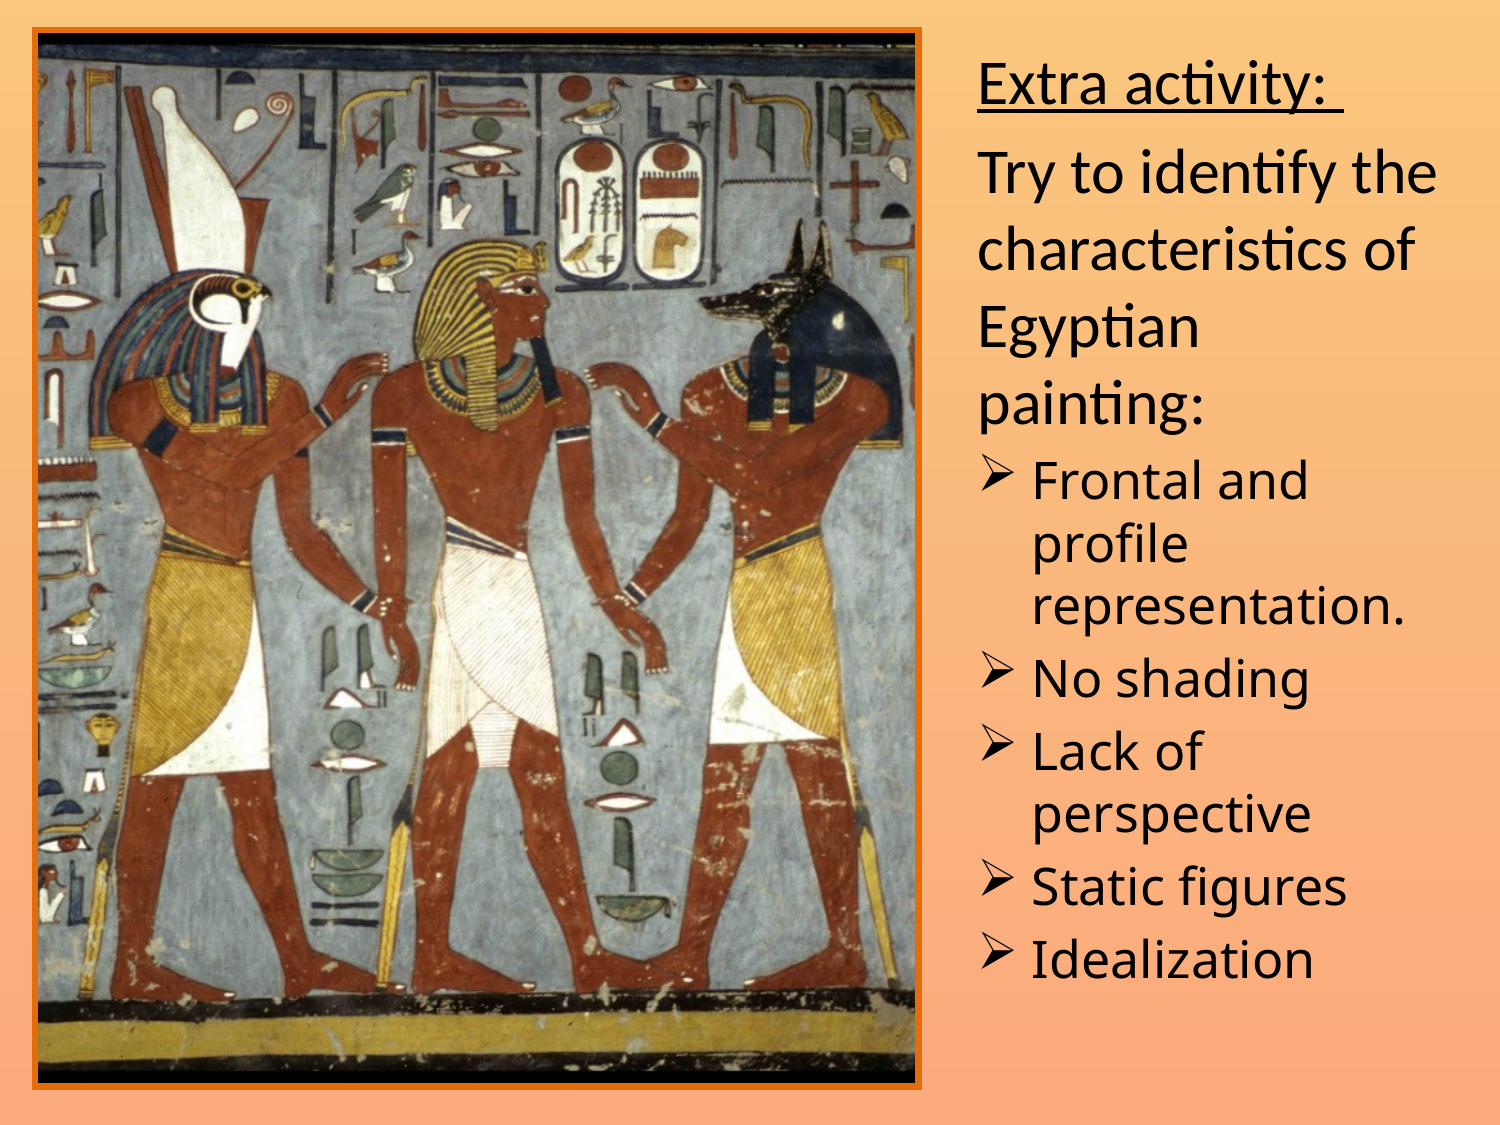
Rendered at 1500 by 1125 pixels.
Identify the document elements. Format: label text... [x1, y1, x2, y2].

picture [37, 32, 916, 1084]
list Extra activity: Try to identify the characteristics of Egyptian painting: Frontal and profile representation. No shading Lack of perspective Static figures Idealization [962, 33, 1459, 1084]
